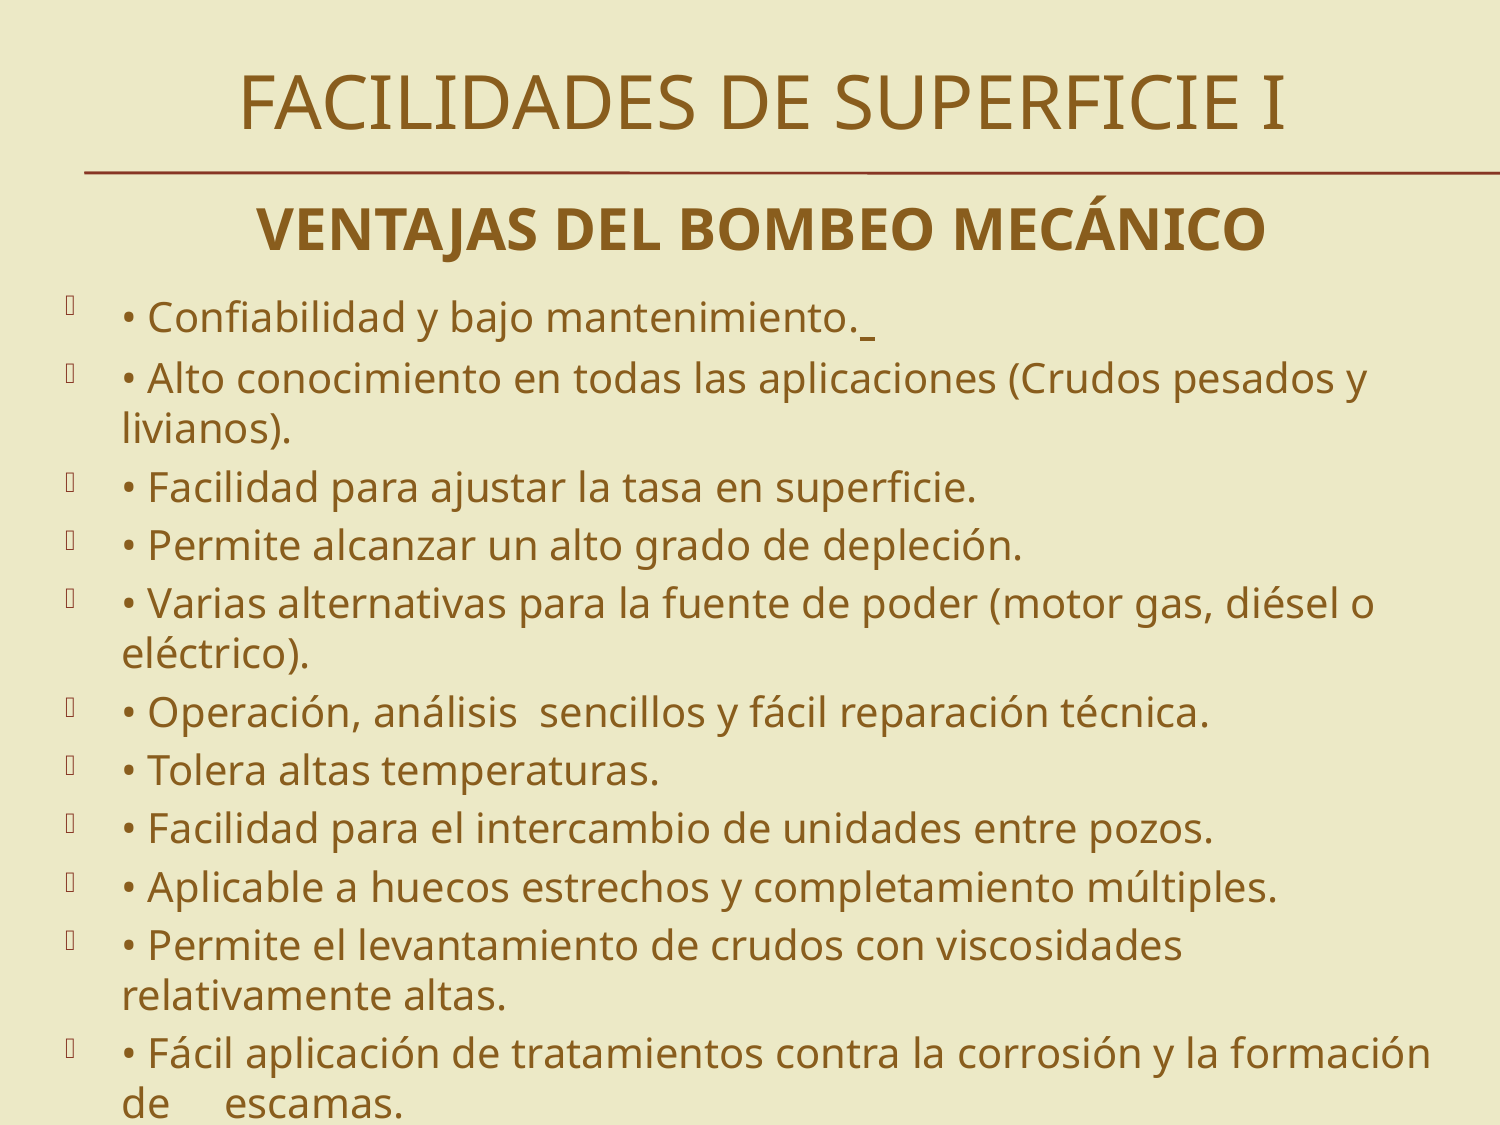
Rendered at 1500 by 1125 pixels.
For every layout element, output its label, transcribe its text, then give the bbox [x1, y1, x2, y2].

list VENTAJAS DEL BOMBEO MECÁNICO • Confiabilidad y bajo mantenimiento. • Alto conocimiento en todas las aplicaciones (Crudos pesados y livianos). • Facilidad para ajustar la tasa en superficie. • Permite alcanzar un alto grado de depleción. • Varias alternativas para la fuente de poder (motor gas, diésel o eléctrico). • Operación, análisis sencillos y fácil reparación técnica. • Tolera altas temperaturas. • Facilidad para el intercambio de unidades entre pozos. • Aplicable a huecos estrechos y completamiento múltiples. • Permite el levantamiento de crudos con viscosidades relativamente altas. • Fácil aplicación de tratamientos contra la corrosión y la formación de escamas. • Disponibilidad de diferentes tamaños de unidades. [50, 184, 1475, 1106]
title Facilidades de superficie I [50, 30, 1475, 169]
